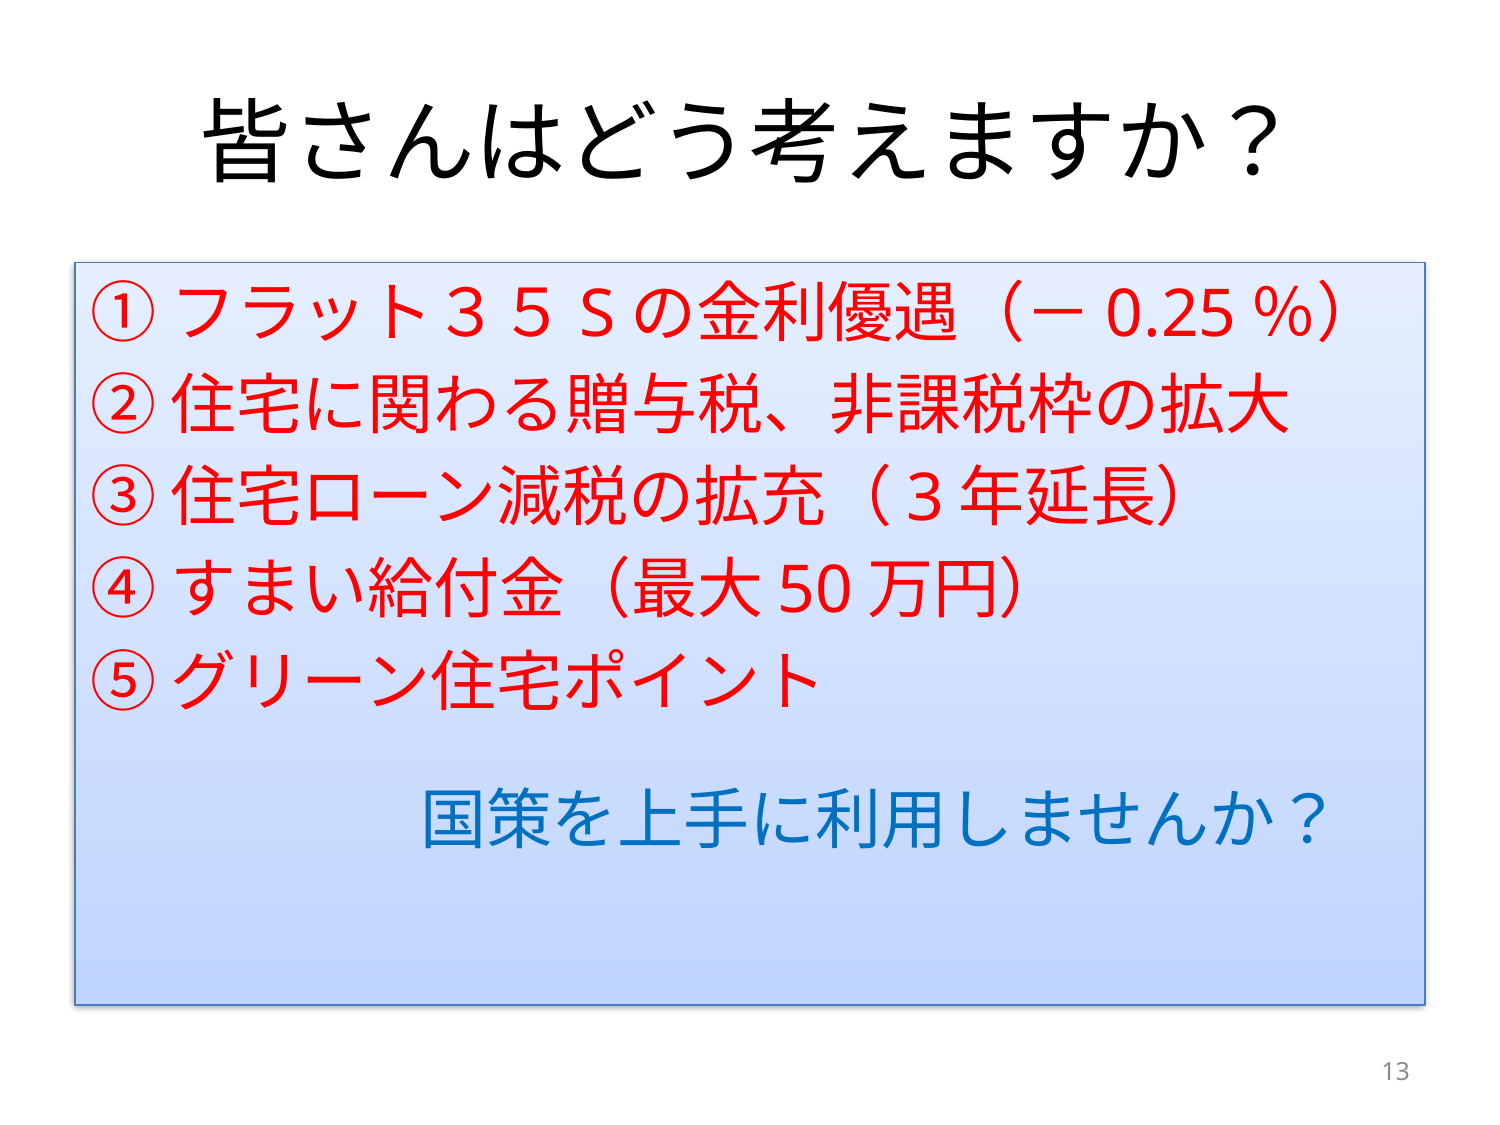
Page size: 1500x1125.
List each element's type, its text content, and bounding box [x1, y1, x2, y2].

title 皆さんはどう考えますか？ [75, 45, 1425, 233]
slide_number 13 [1074, 1042, 1425, 1103]
list ①フラット３５Sの金利優遇（－0.25％） ②住宅に関わる贈与税、非課税枠の拡大 ③住宅ローン減税の拡充（3年延長） ④すまい給付金（最大50万円） ⑤グリーン住宅ポイント 国策を上手に利用しませんか？ [74, 262, 1426, 1006]
